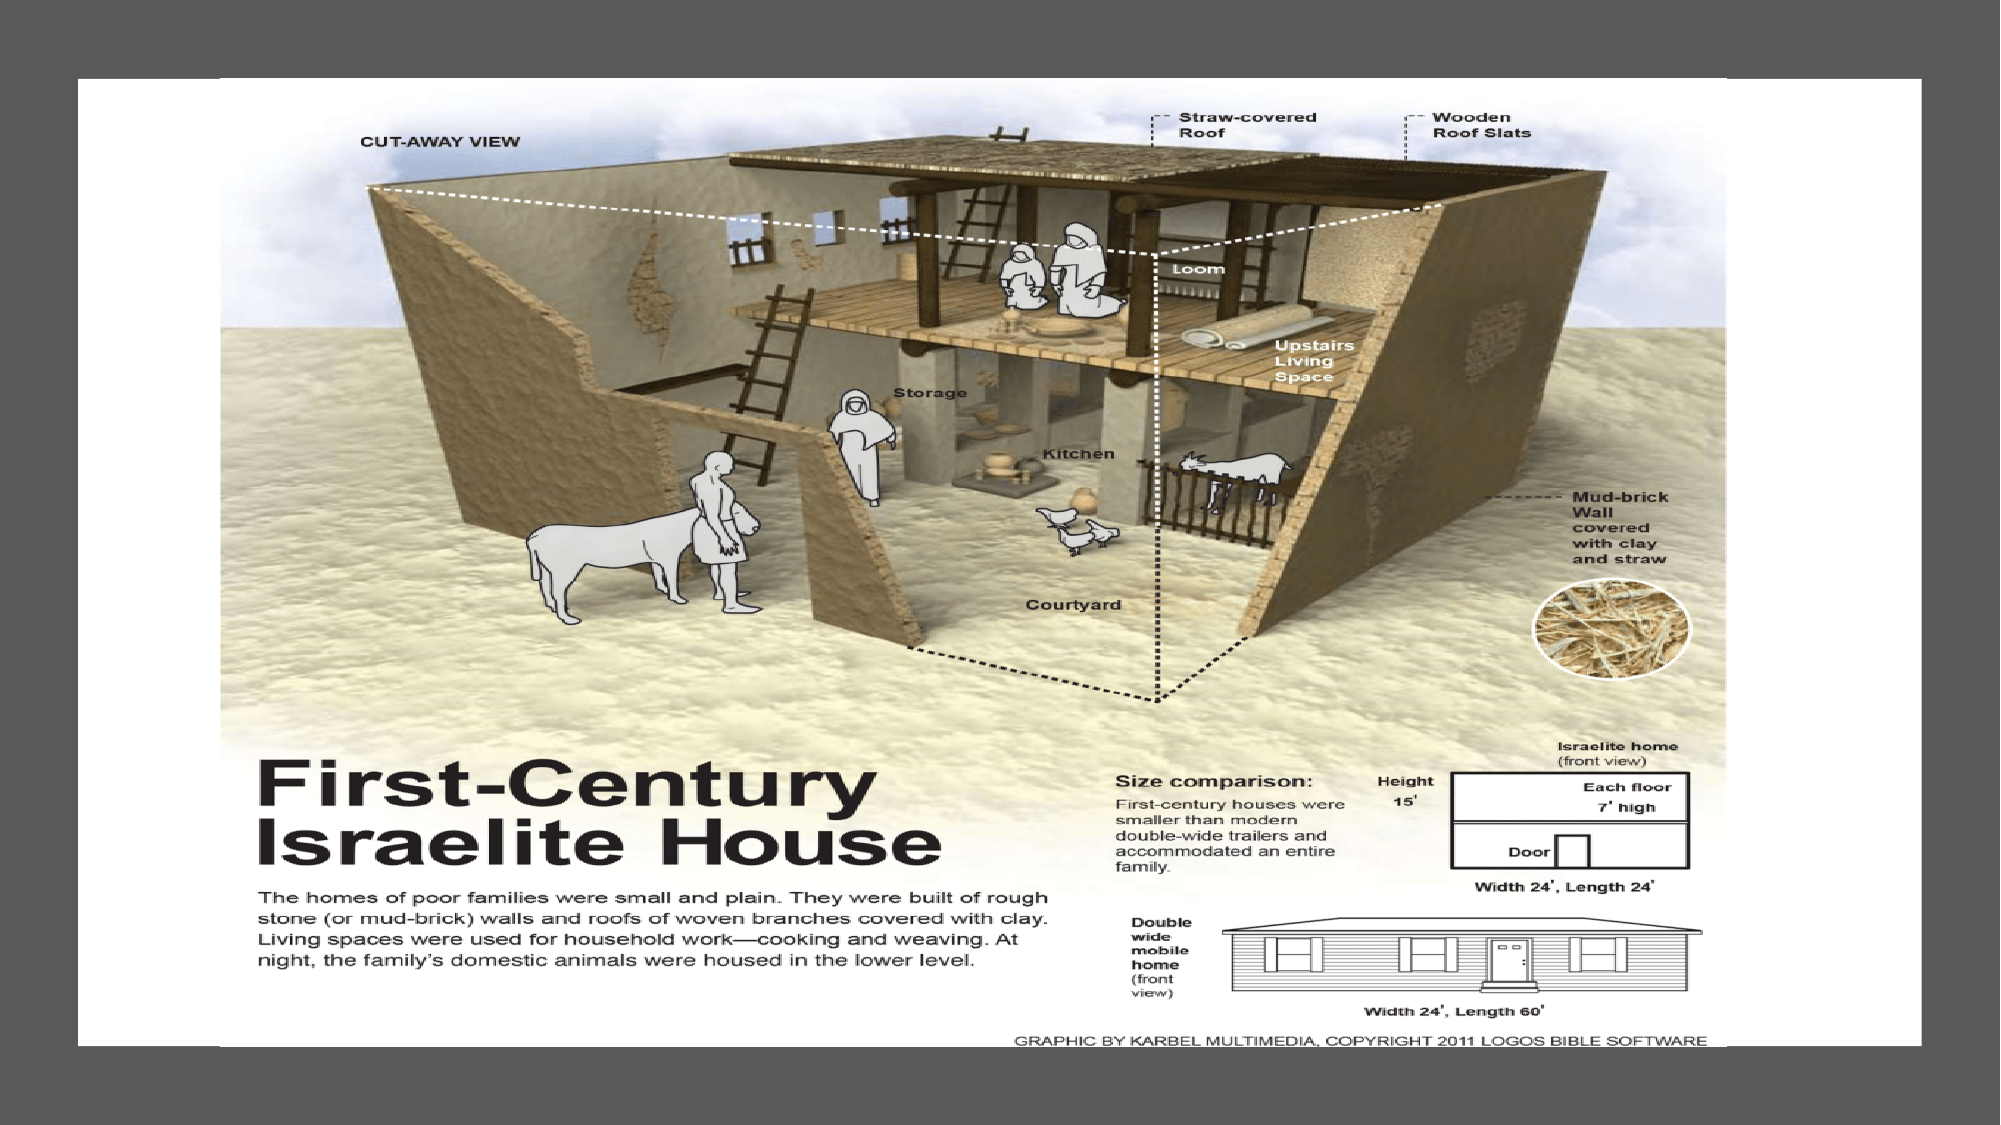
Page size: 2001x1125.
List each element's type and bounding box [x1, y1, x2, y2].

picture [220, 78, 1727, 1047]
text_box [76, 77, 225, 1048]
text_box [0, 0, 2000, 1125]
text_box [1719, 77, 1924, 1048]
